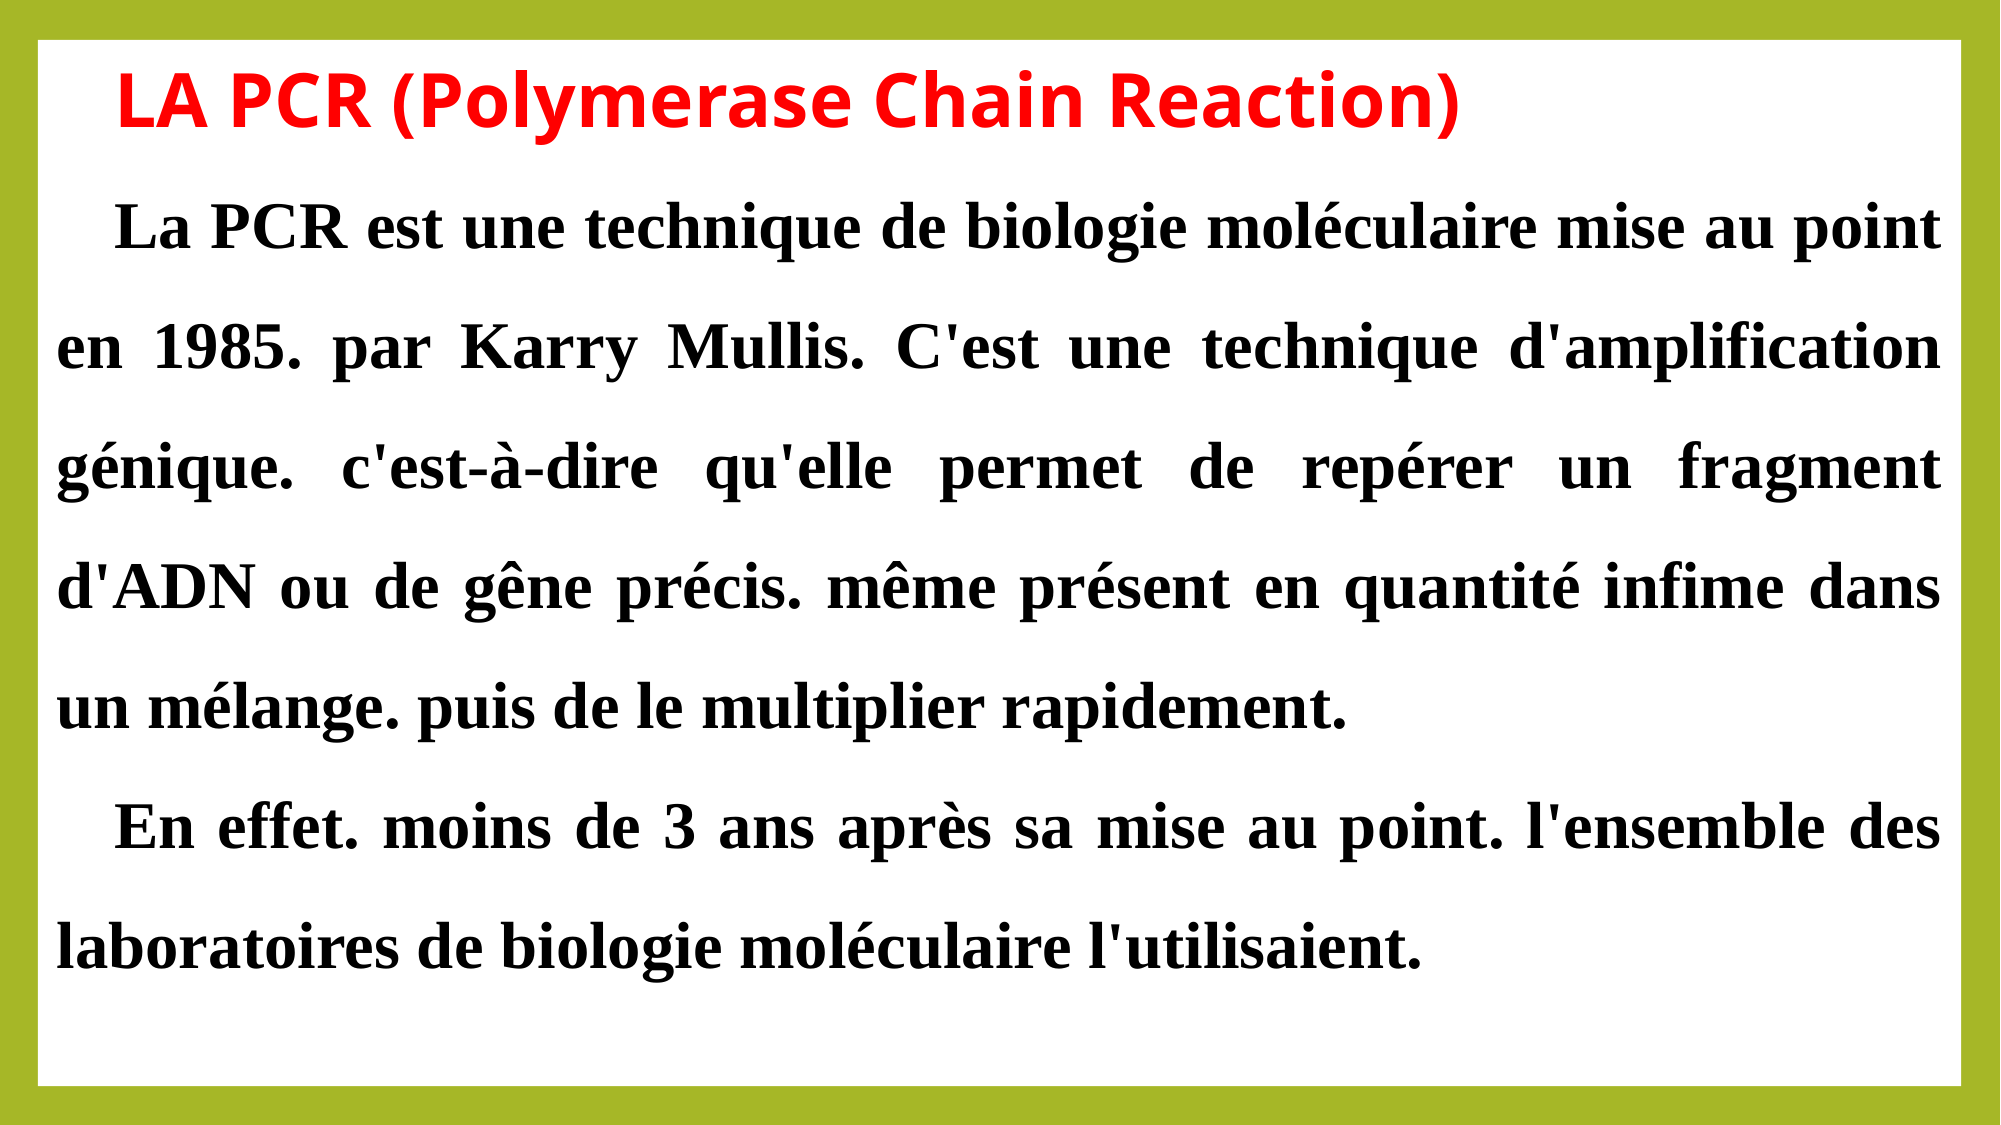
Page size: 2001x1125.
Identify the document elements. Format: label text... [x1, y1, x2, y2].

text_box LA PCR (Polymerase Chain Reaction) La PCR est une technique de biologie moléculaire mise au point en 1985. par Karry Mullis. C'est une technique d'amplification génique. c'est-à-dire qu'elle permet de repérer un fragment d'ADN ou de gêne précis. même présent en quantité infime dans un mélange. puis de le multiplier rapidement. En effet. moins de 3 ans après sa mise au point. l'ensemble des laboratoires de biologie moléculaire l'utilisaient. [40, 0, 1960, 990]
